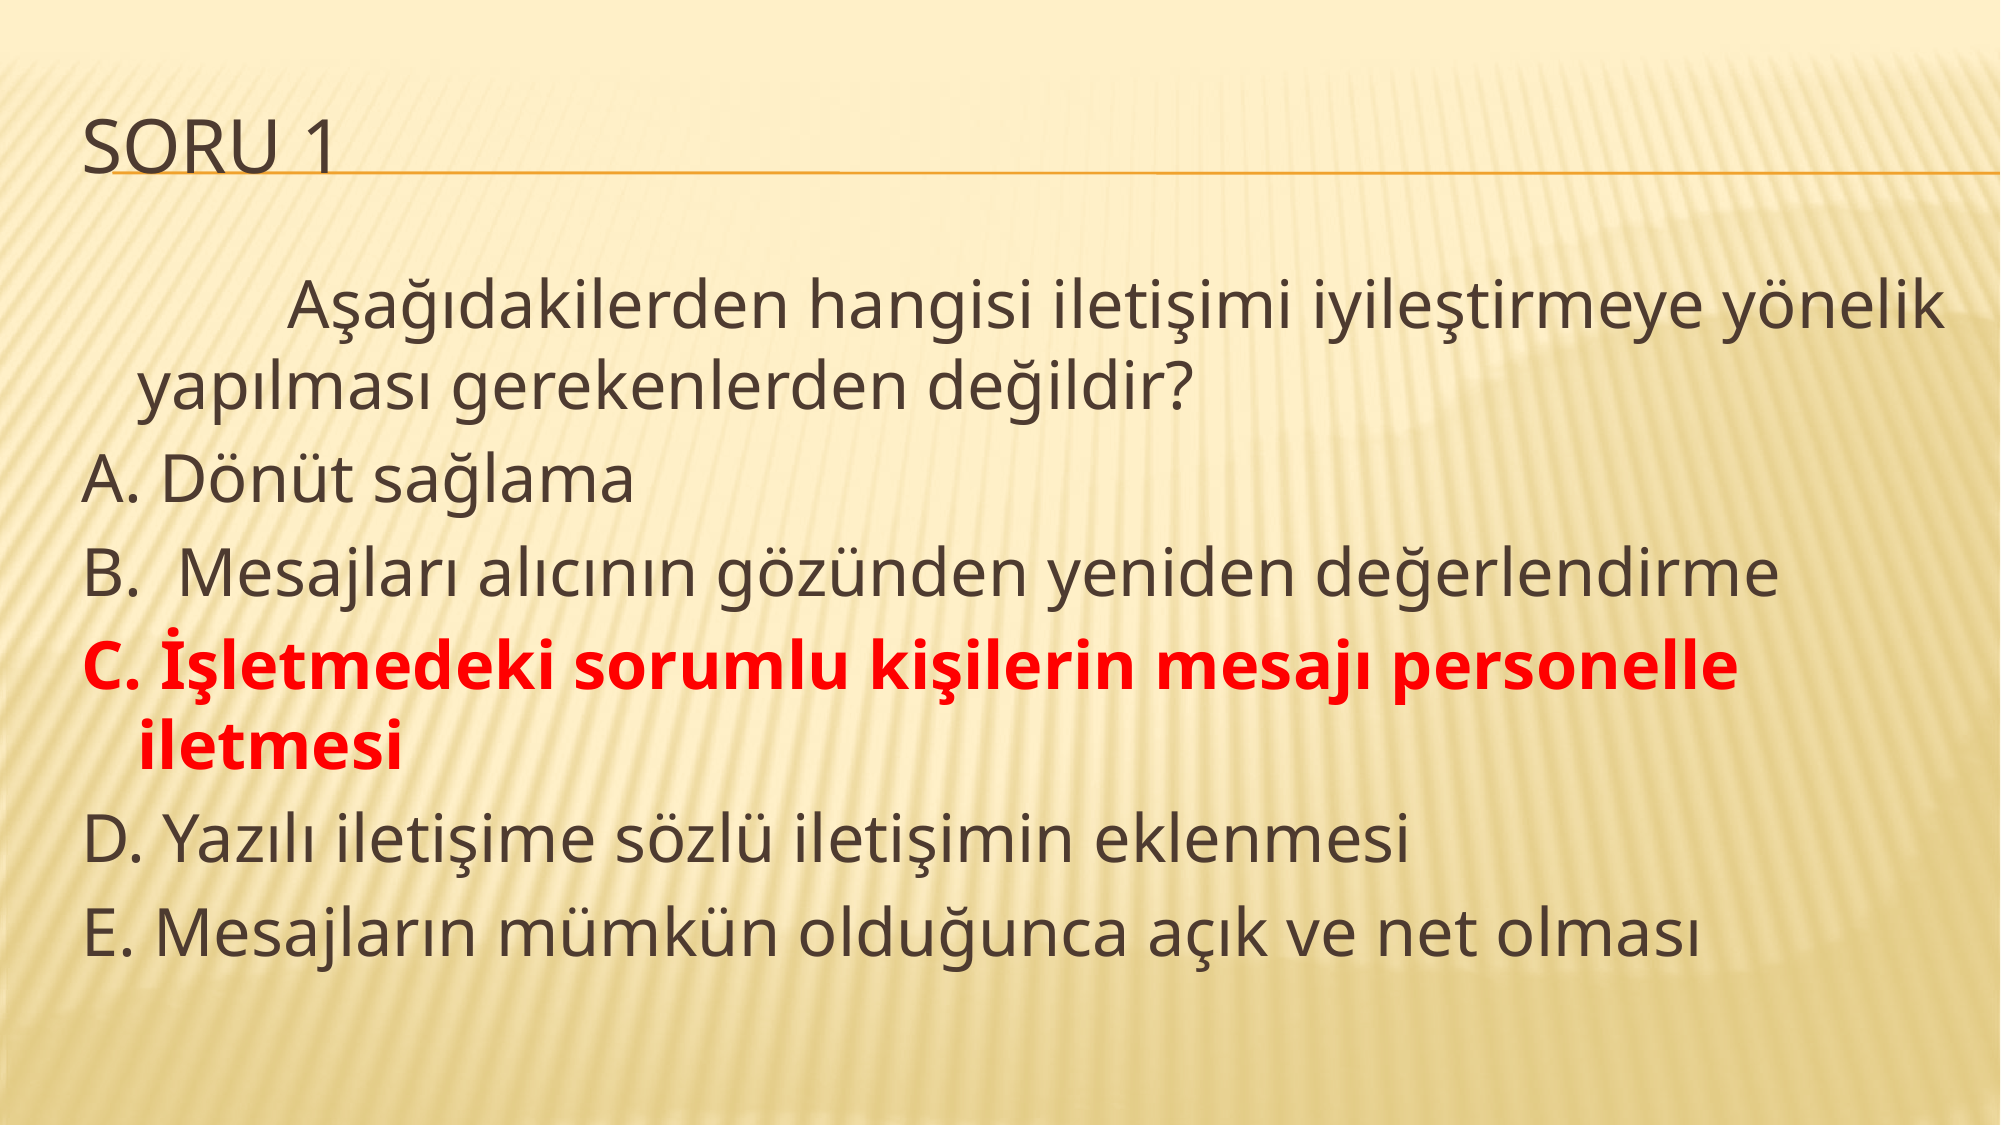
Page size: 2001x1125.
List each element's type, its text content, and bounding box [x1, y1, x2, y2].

list Aşağıdakilerden hangisi iletişimi iyileştirmeye yönelik yapılması gerekenlerden değildir? A. Dönüt sağlama B. Mesajları alıcının gözünden yeniden değerlendirme C. İşletmedeki sorumlu kişilerin mesajı personelle iletmesi D. Yazılı iletişime sözlü iletişimin eklenmesi E. Mesajların mümkün olduğunca açık ve net olması [66, 254, 1967, 998]
title SORU 1 [66, 75, 1967, 213]
